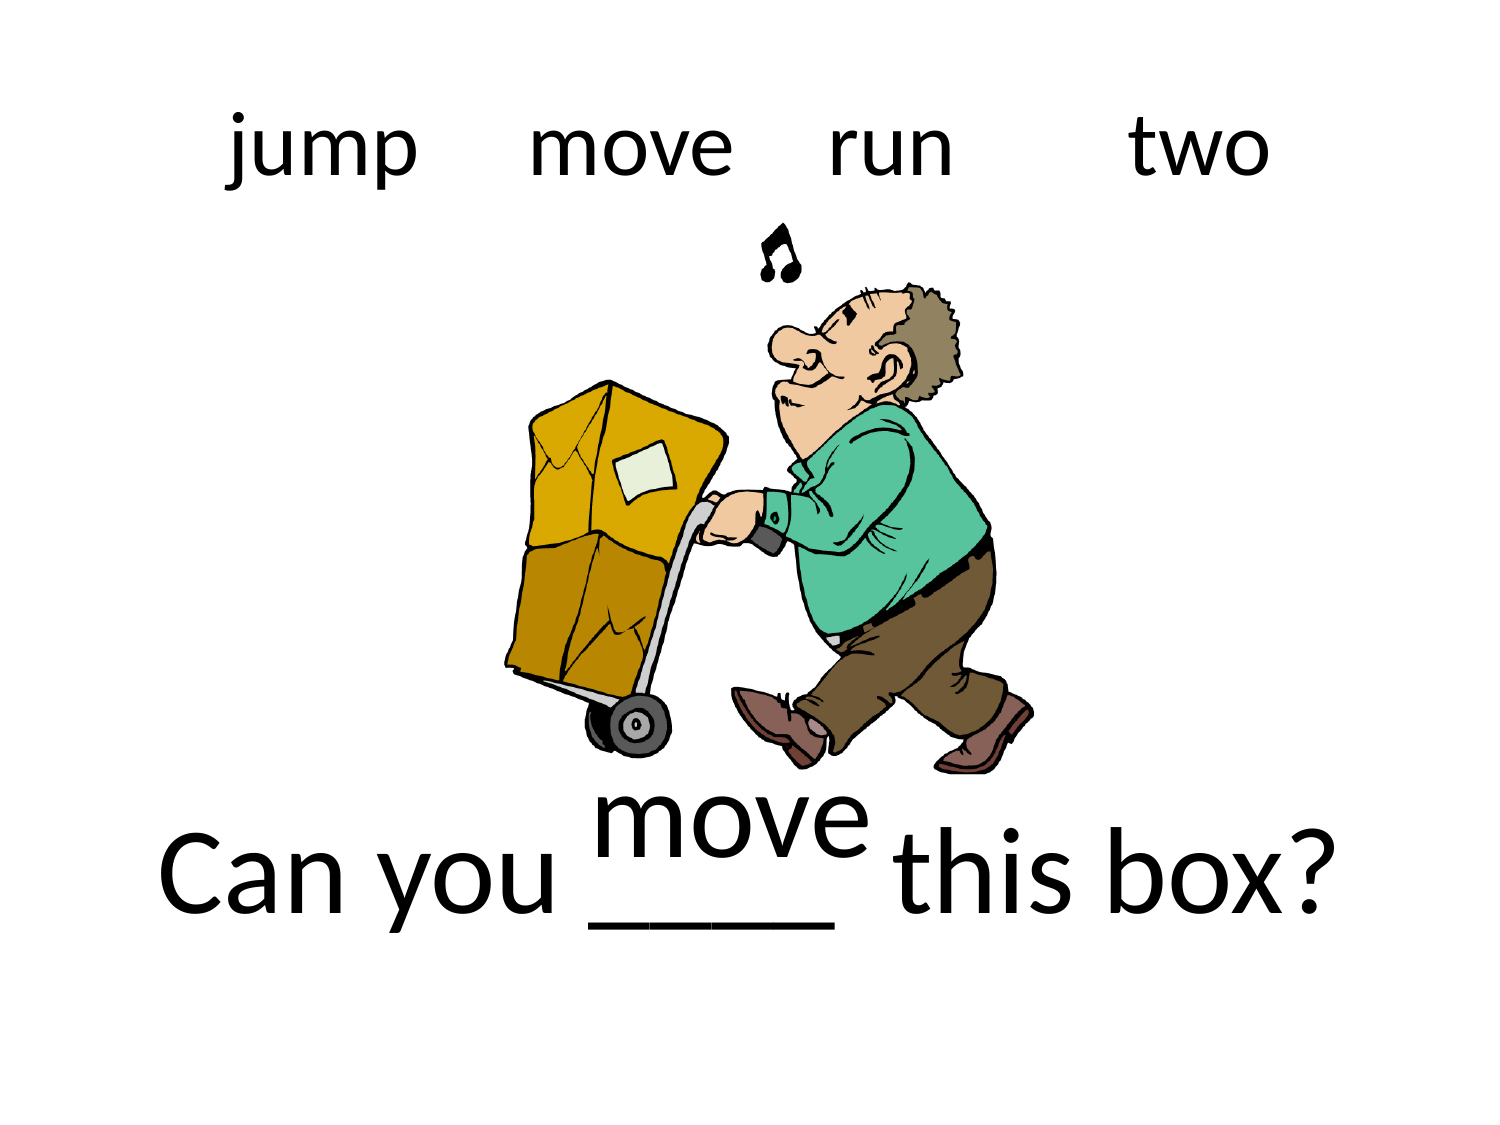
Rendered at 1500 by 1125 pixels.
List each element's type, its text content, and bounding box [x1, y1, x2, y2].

picture [499, 212, 1047, 776]
list Can you ____ this box? [75, 262, 1425, 950]
text_box move [574, 785, 1025, 890]
title jump move run two [75, 45, 1425, 233]
